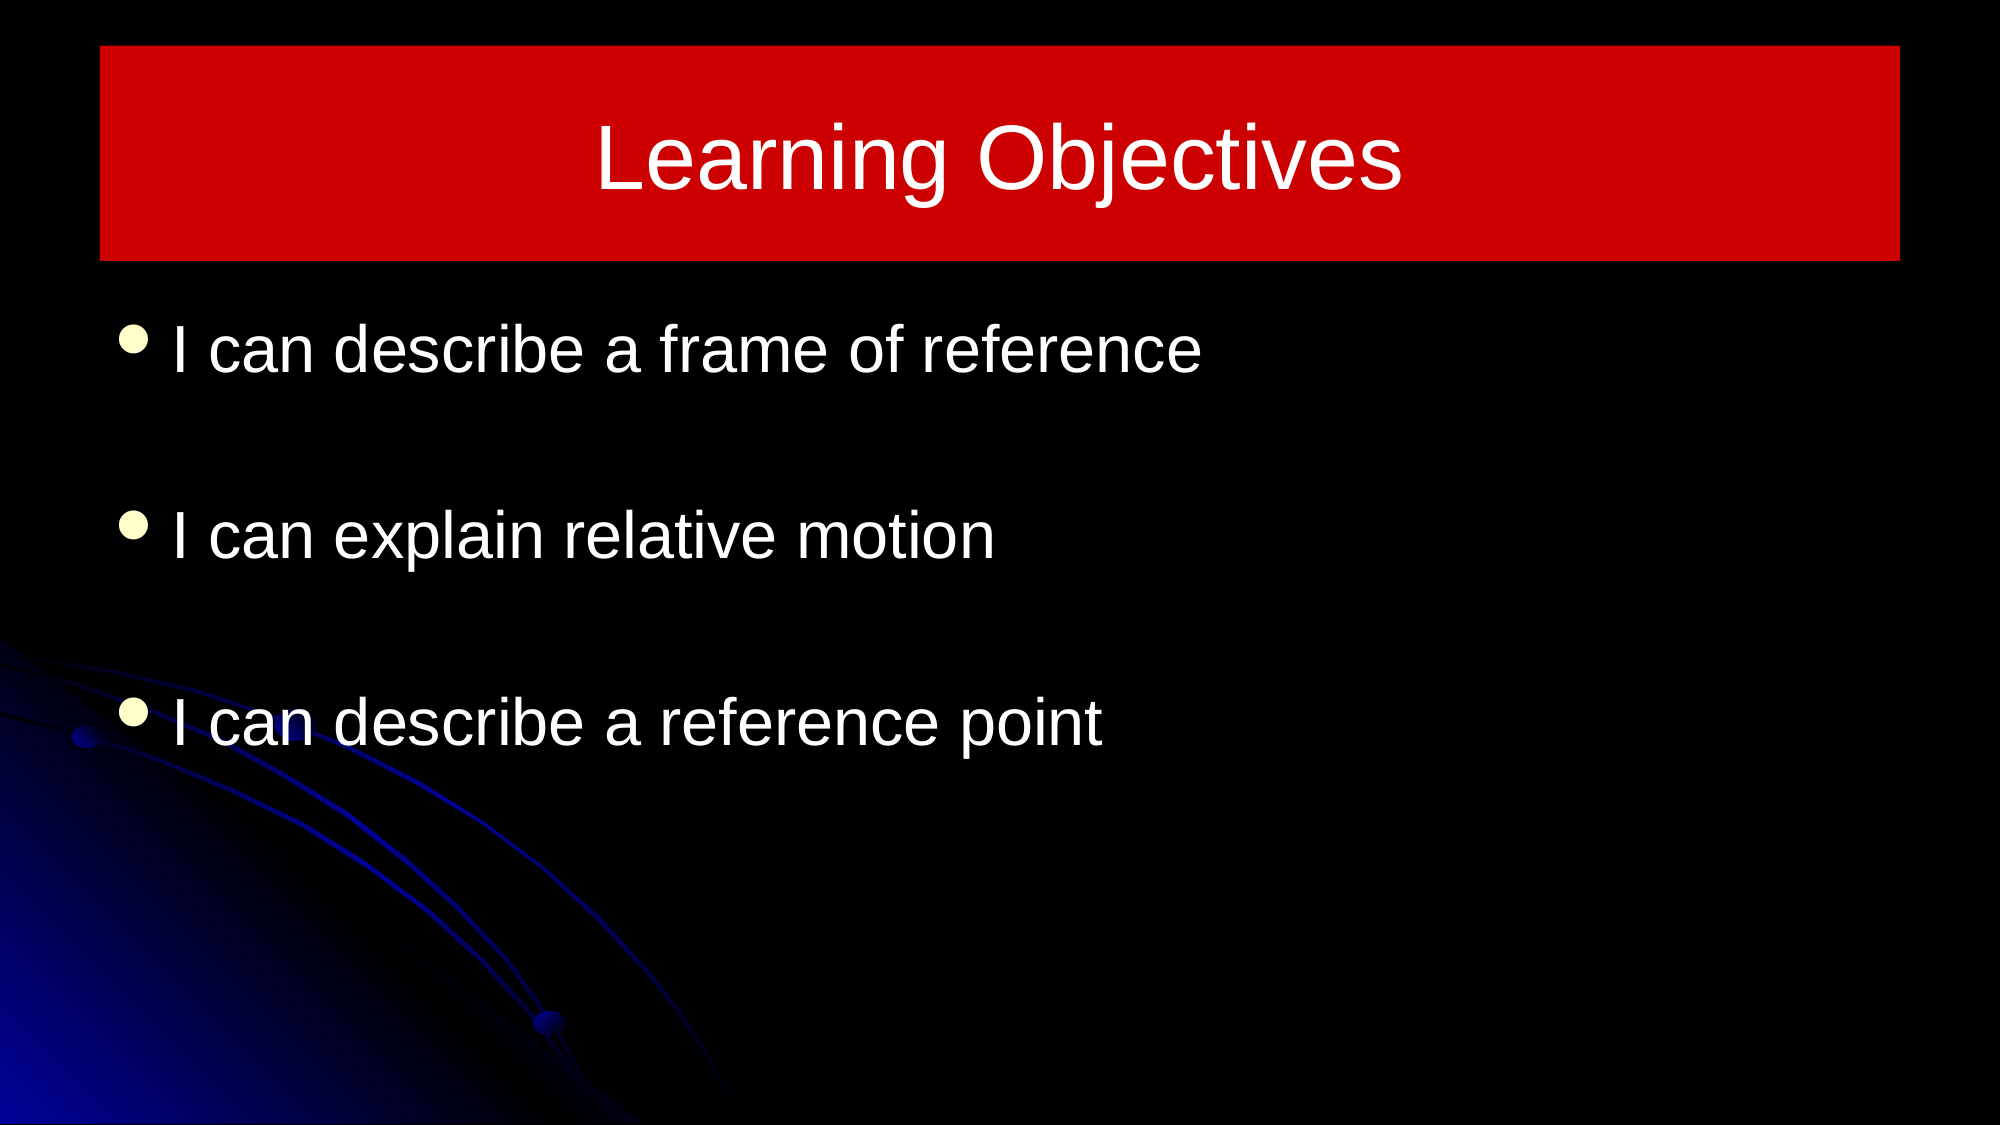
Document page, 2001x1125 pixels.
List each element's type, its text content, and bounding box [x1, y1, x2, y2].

list I can describe a frame of reference I can explain relative motion I can describe a reference point [99, 297, 1900, 1006]
title Learning Objectives [99, 45, 1900, 261]
